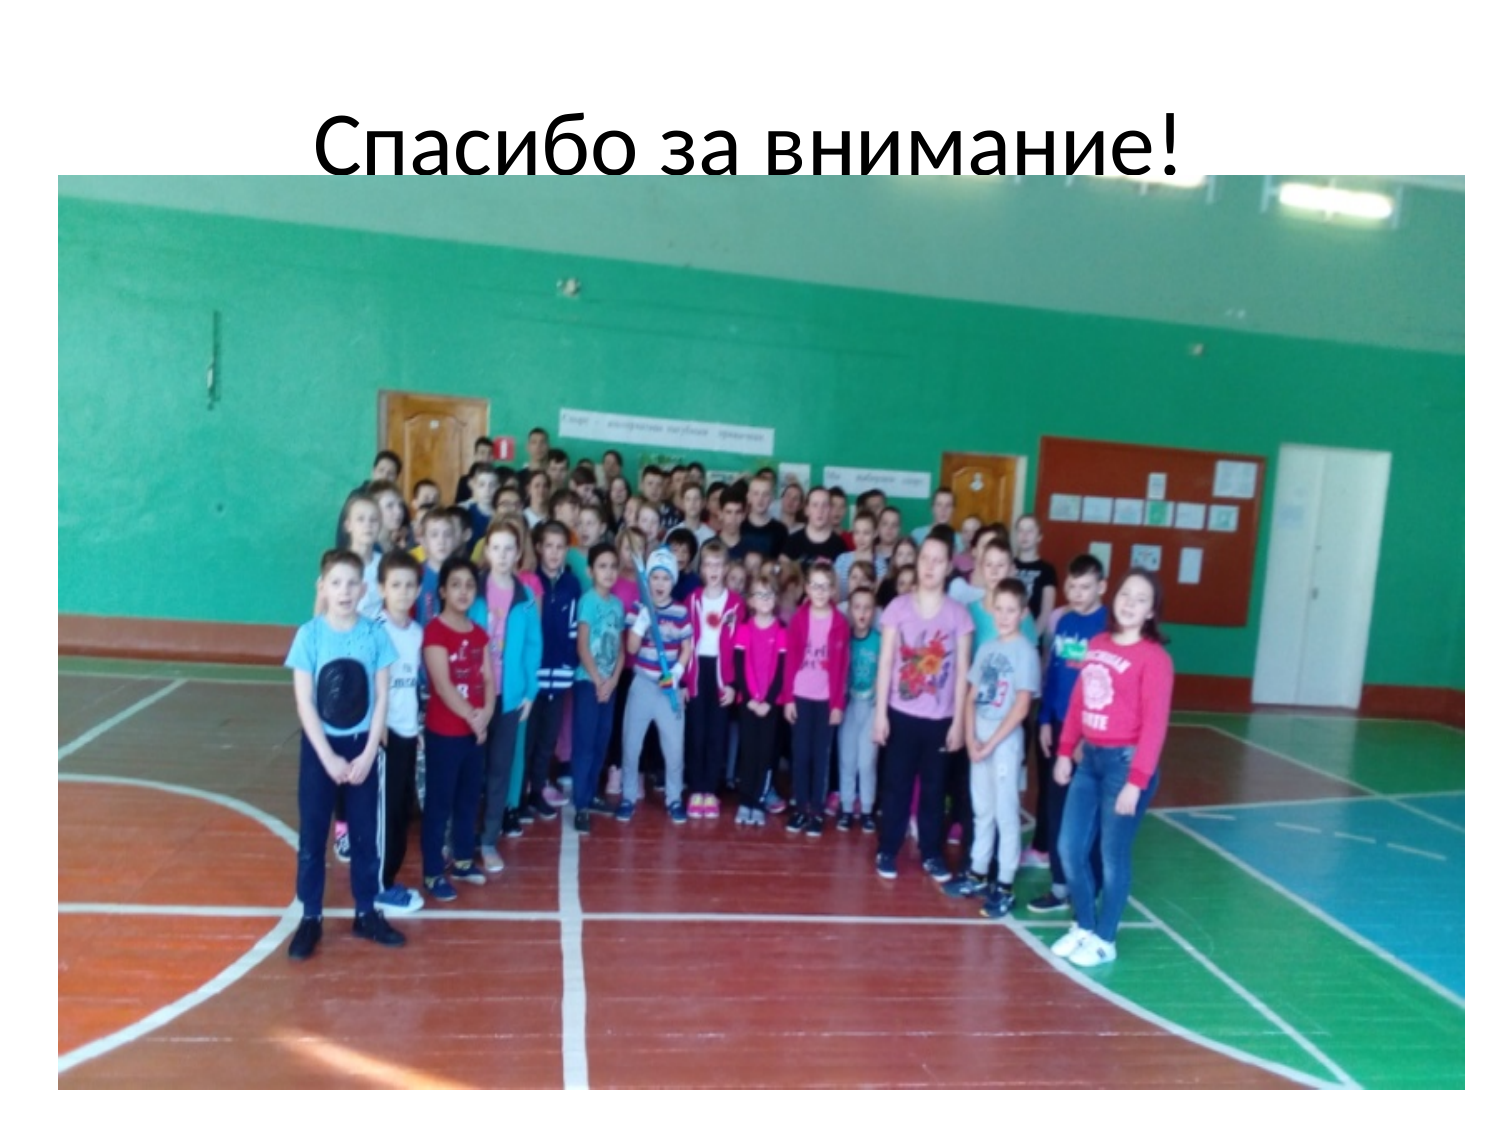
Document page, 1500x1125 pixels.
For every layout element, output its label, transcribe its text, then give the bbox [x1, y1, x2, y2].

title Спасибо за внимание! [75, 45, 1425, 174]
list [58, 175, 1466, 1091]
